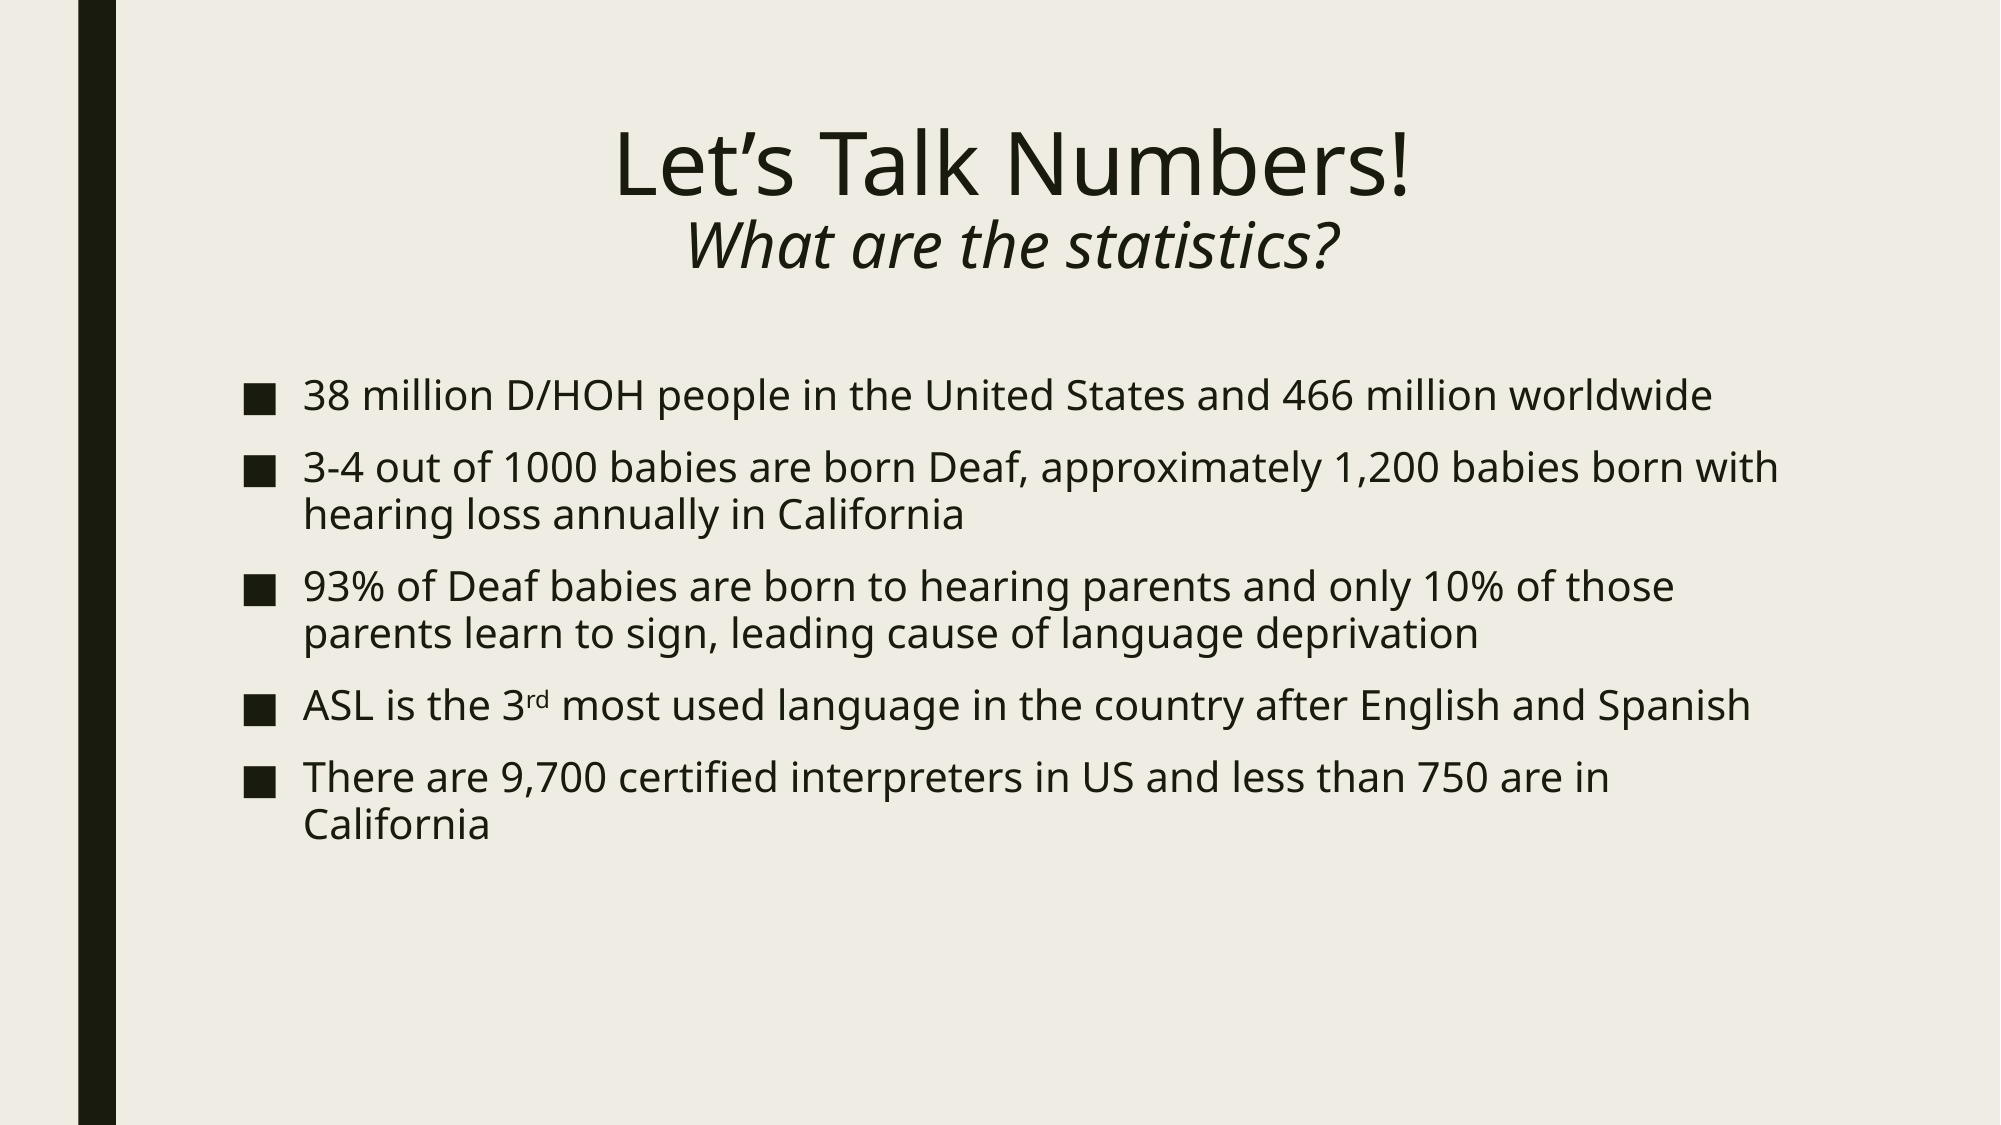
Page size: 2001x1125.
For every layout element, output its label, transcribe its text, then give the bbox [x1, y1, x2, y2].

list 38 million D/HOH people in the United States and 466 million worldwide 3-4 out of 1000 babies are born Deaf, approximately 1,200 babies born with hearing loss annually in California 93% of Deaf babies are born to hearing parents and only 10% of those parents learn to sign, leading cause of language deprivation ASL is the 3rd most used language in the country after English and Spanish There are 9,700 certified interpreters in US and less than 750 are in California [225, 364, 1800, 1037]
title Let’s Talk Numbers! What are the statistics? [225, 112, 1800, 291]
